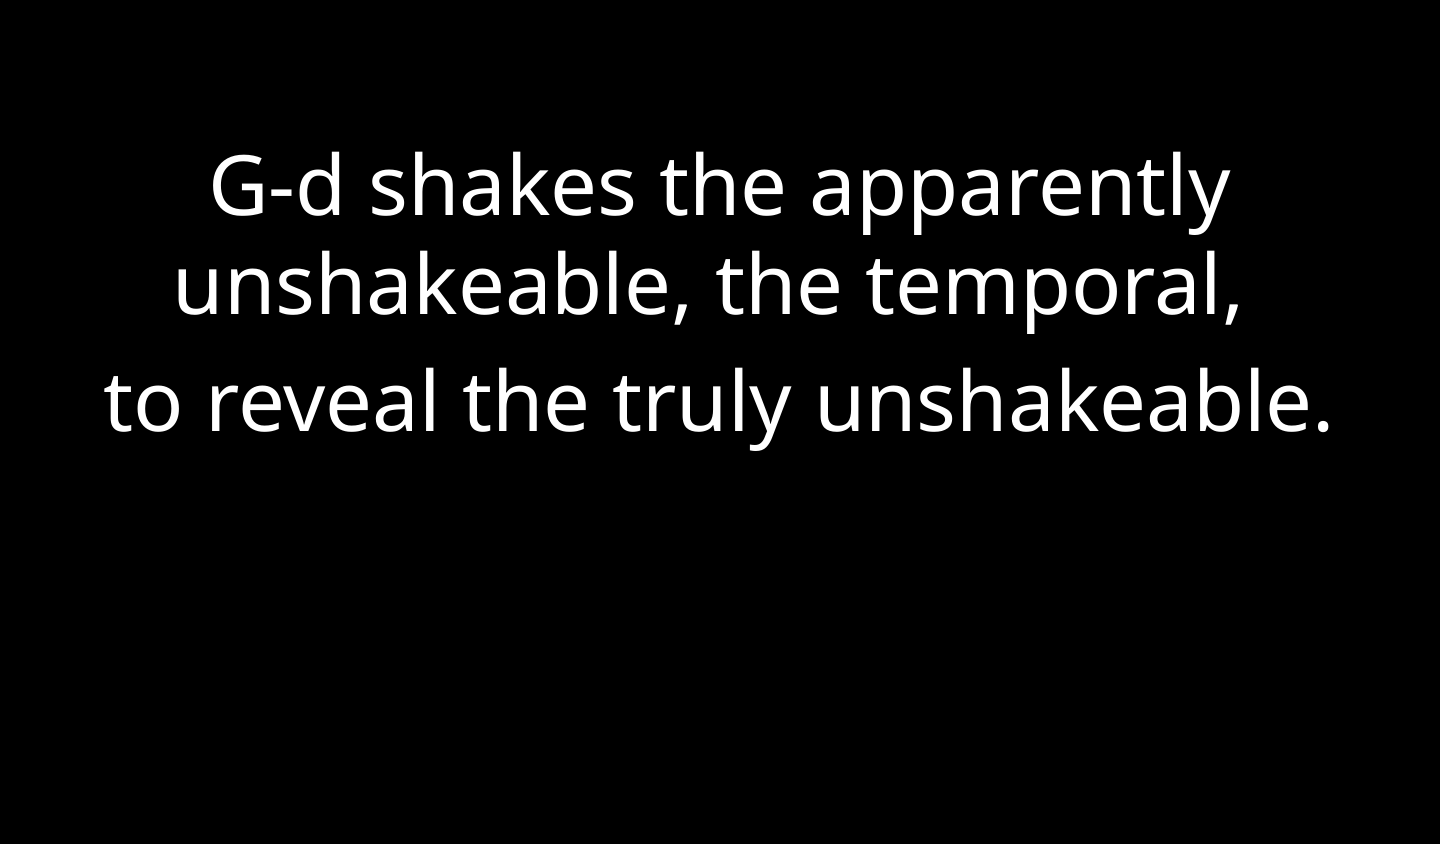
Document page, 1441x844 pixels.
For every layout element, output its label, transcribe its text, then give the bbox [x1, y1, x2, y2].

subtitle G-d shakes the apparently unshakeable, the temporal, to reveal the truly unshakeable. [45, 9, 1396, 835]
